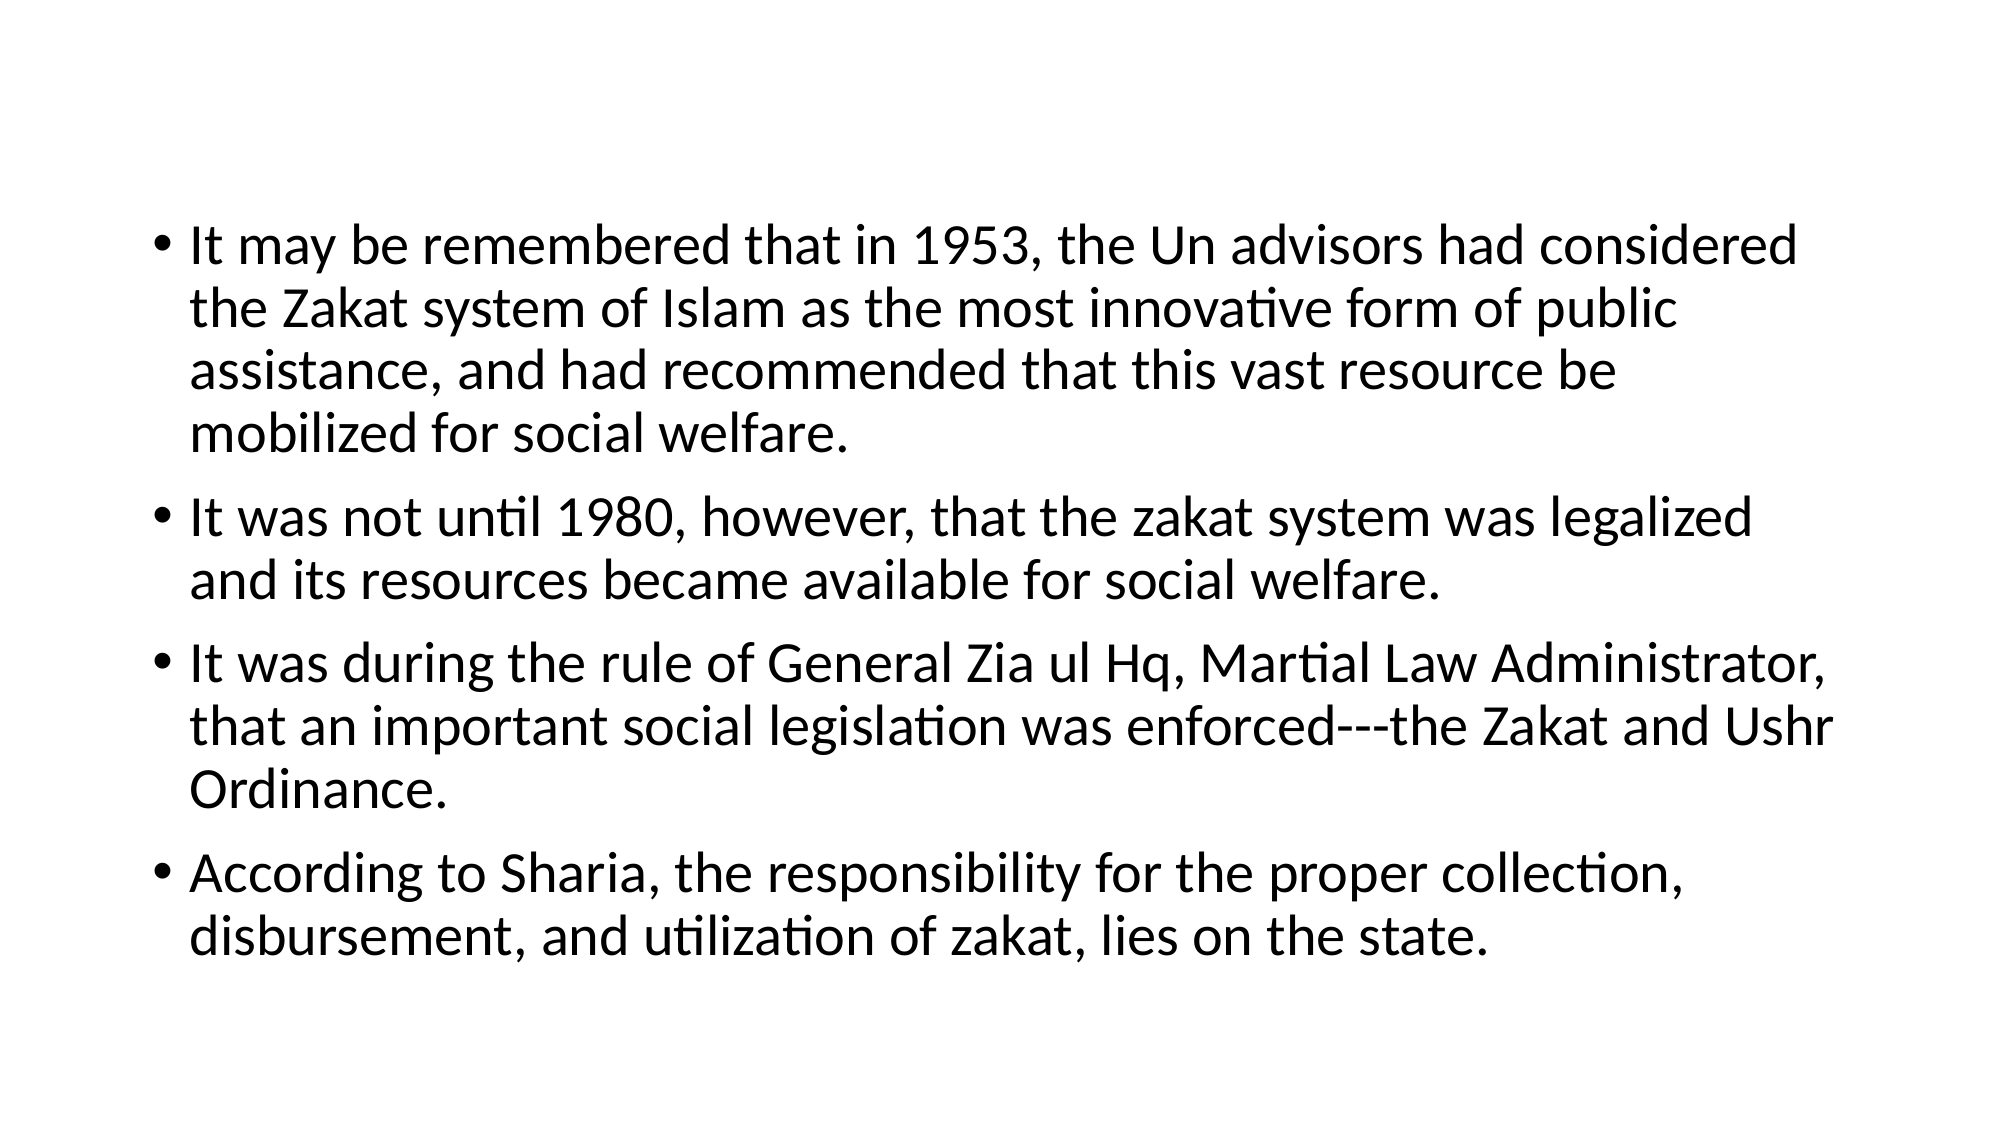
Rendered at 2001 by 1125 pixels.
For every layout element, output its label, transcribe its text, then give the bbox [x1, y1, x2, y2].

list It may be remembered that in 1953, the Un advisors had considered the Zakat system of Islam as the most innovative form of public assistance, and had recommended that this vast resource be mobilized for social welfare. It was not until 1980, however, that the zakat system was legalized and its resources became available for social welfare. It was during the rule of General Zia ul Hq, Martial Law Administrator, that an important social legislation was enforced---the Zakat and Ushr Ordinance. According to Sharia, the responsibility for the proper collection, disbursement, and utilization of zakat, lies on the state. [137, 206, 1863, 1014]
